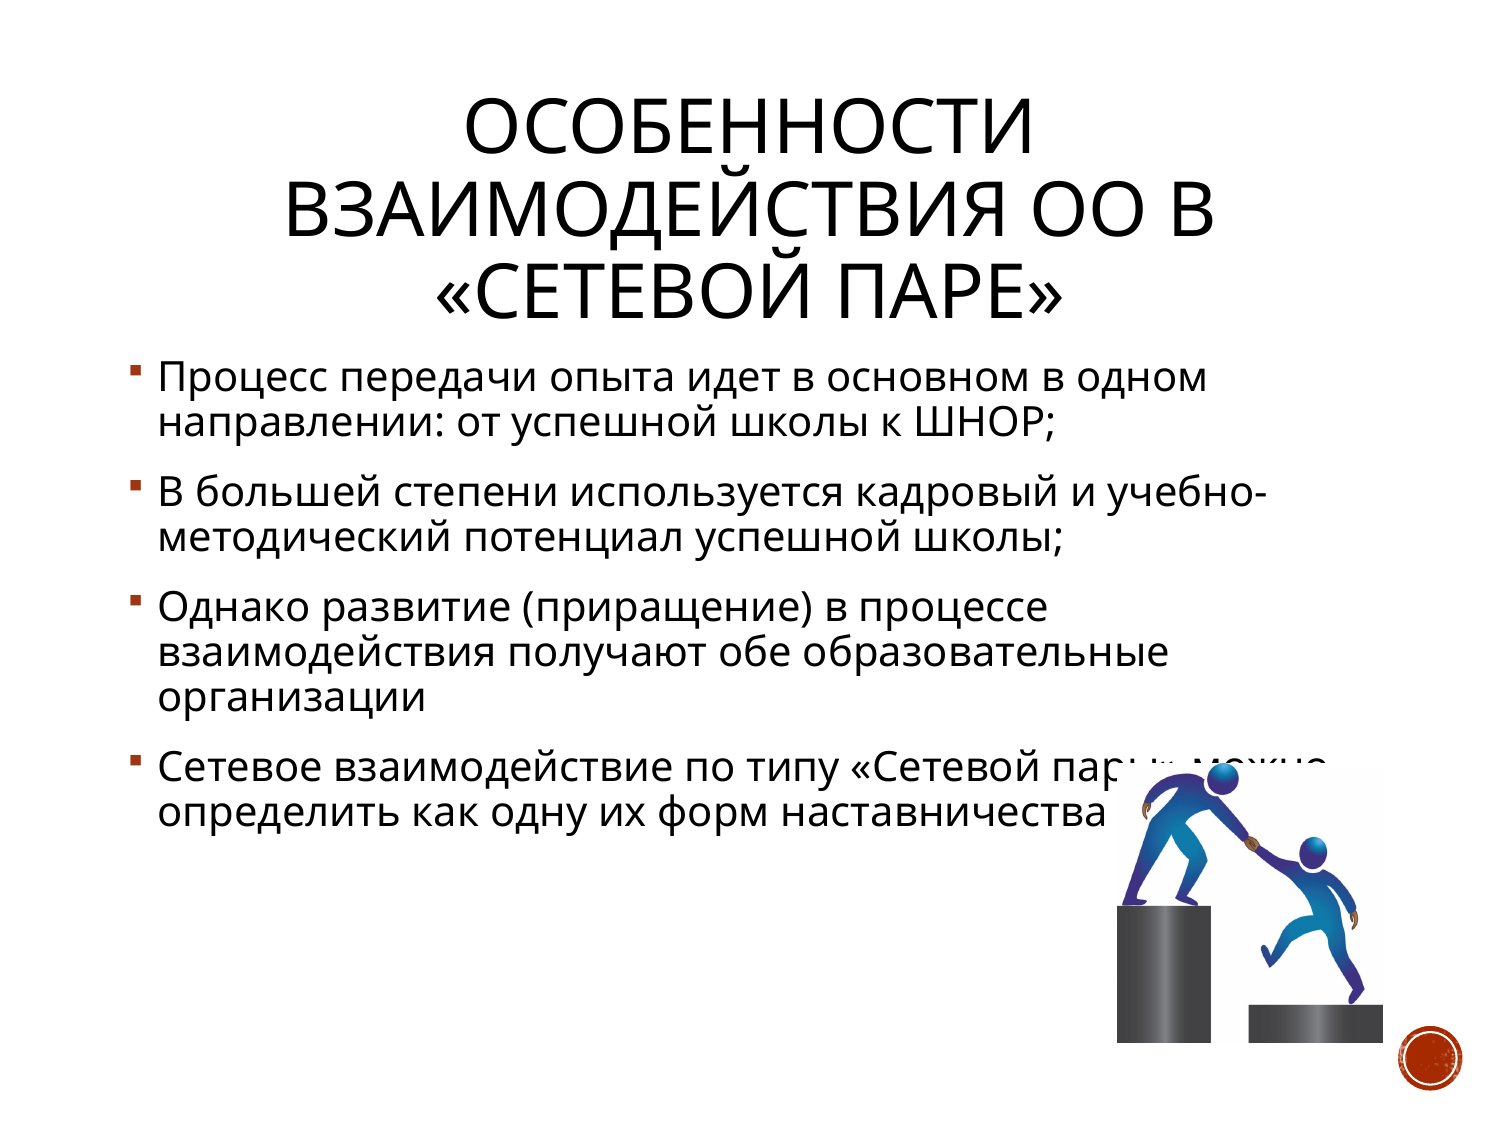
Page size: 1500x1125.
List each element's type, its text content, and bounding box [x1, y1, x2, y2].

list Процесс передачи опыта идет в основном в одном направлении: от успешной школы к ШНОР; В большей степени используется кадровый и учебно-методический потенциал успешной школы; Однако развитие (приращение) в процессе взаимодействия получают обе образовательные организации Сетевое взаимодействие по типу «Сетевой пары» можно определить как одну их форм наставничества [112, 348, 1388, 1013]
title Особенности взаимодействия оо в «сетевой паре» [112, 79, 1388, 344]
picture [1117, 763, 1383, 1043]
